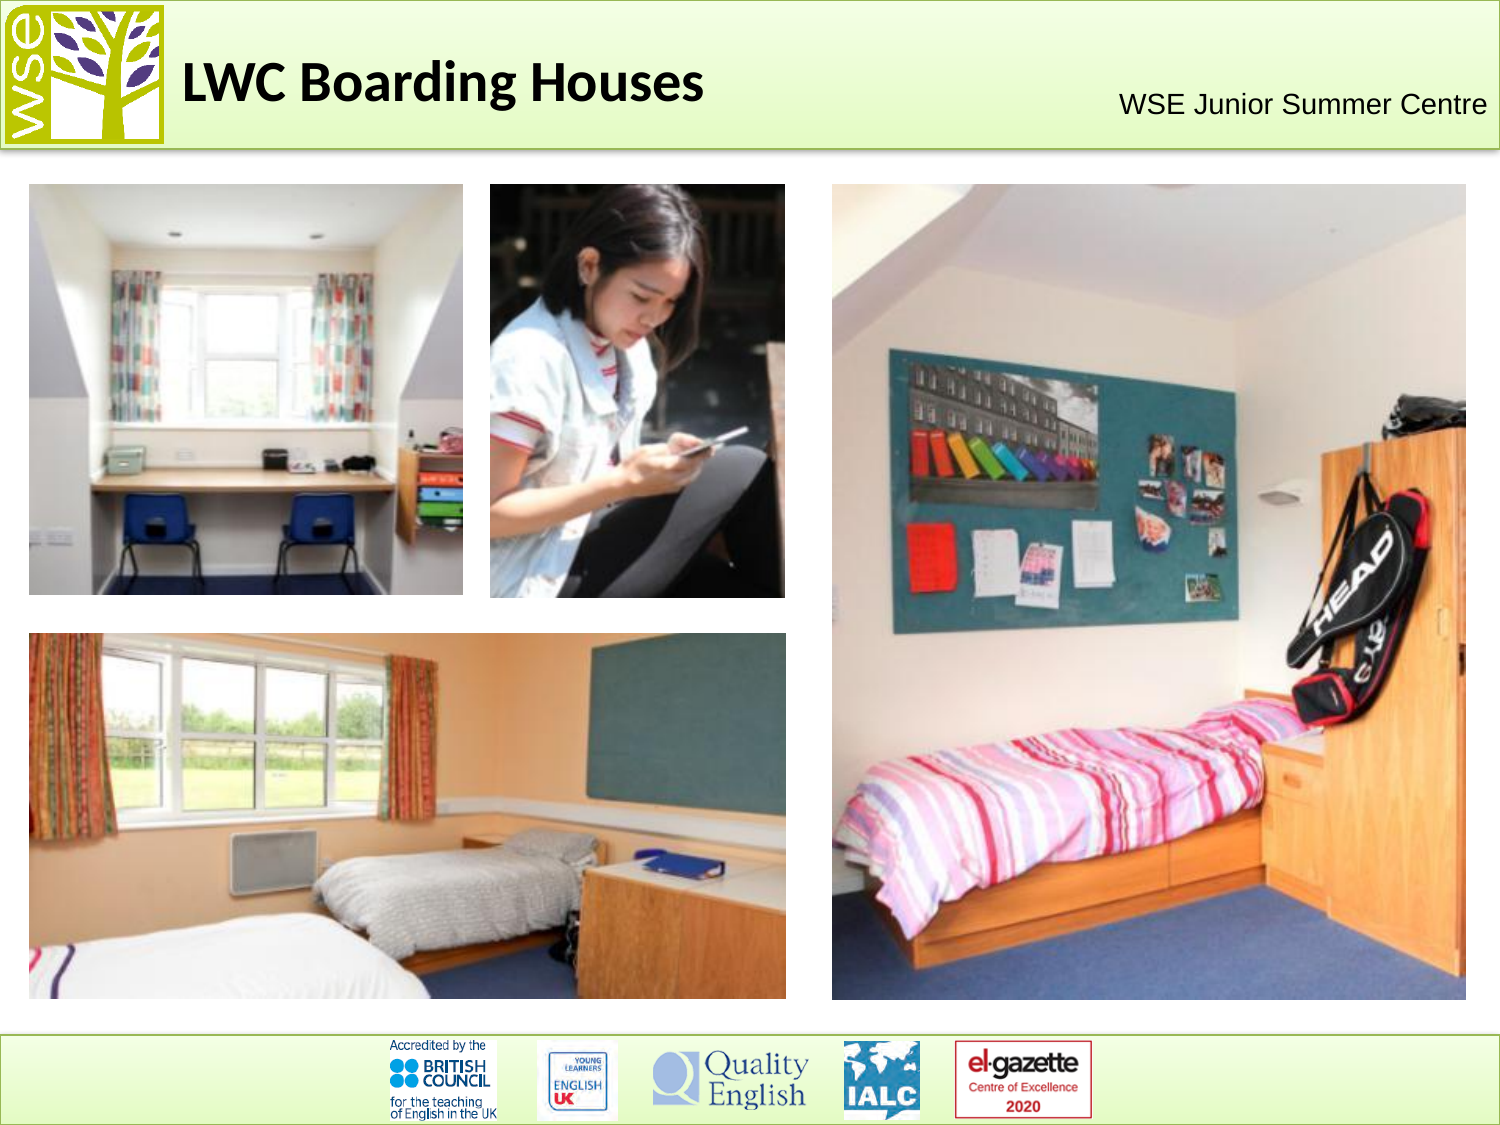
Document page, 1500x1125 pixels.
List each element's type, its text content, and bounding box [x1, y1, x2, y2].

picture [29, 633, 786, 999]
picture [5, 5, 164, 144]
picture [832, 184, 1466, 1000]
picture [390, 1040, 497, 1121]
text_box LWC Boarding Houses [167, 36, 747, 121]
picture [29, 184, 463, 595]
picture [653, 1050, 809, 1110]
picture [954, 1040, 1093, 1119]
picture [489, 184, 785, 599]
picture [844, 1041, 920, 1120]
picture [400, 1069, 409, 1078]
picture [537, 1040, 618, 1121]
